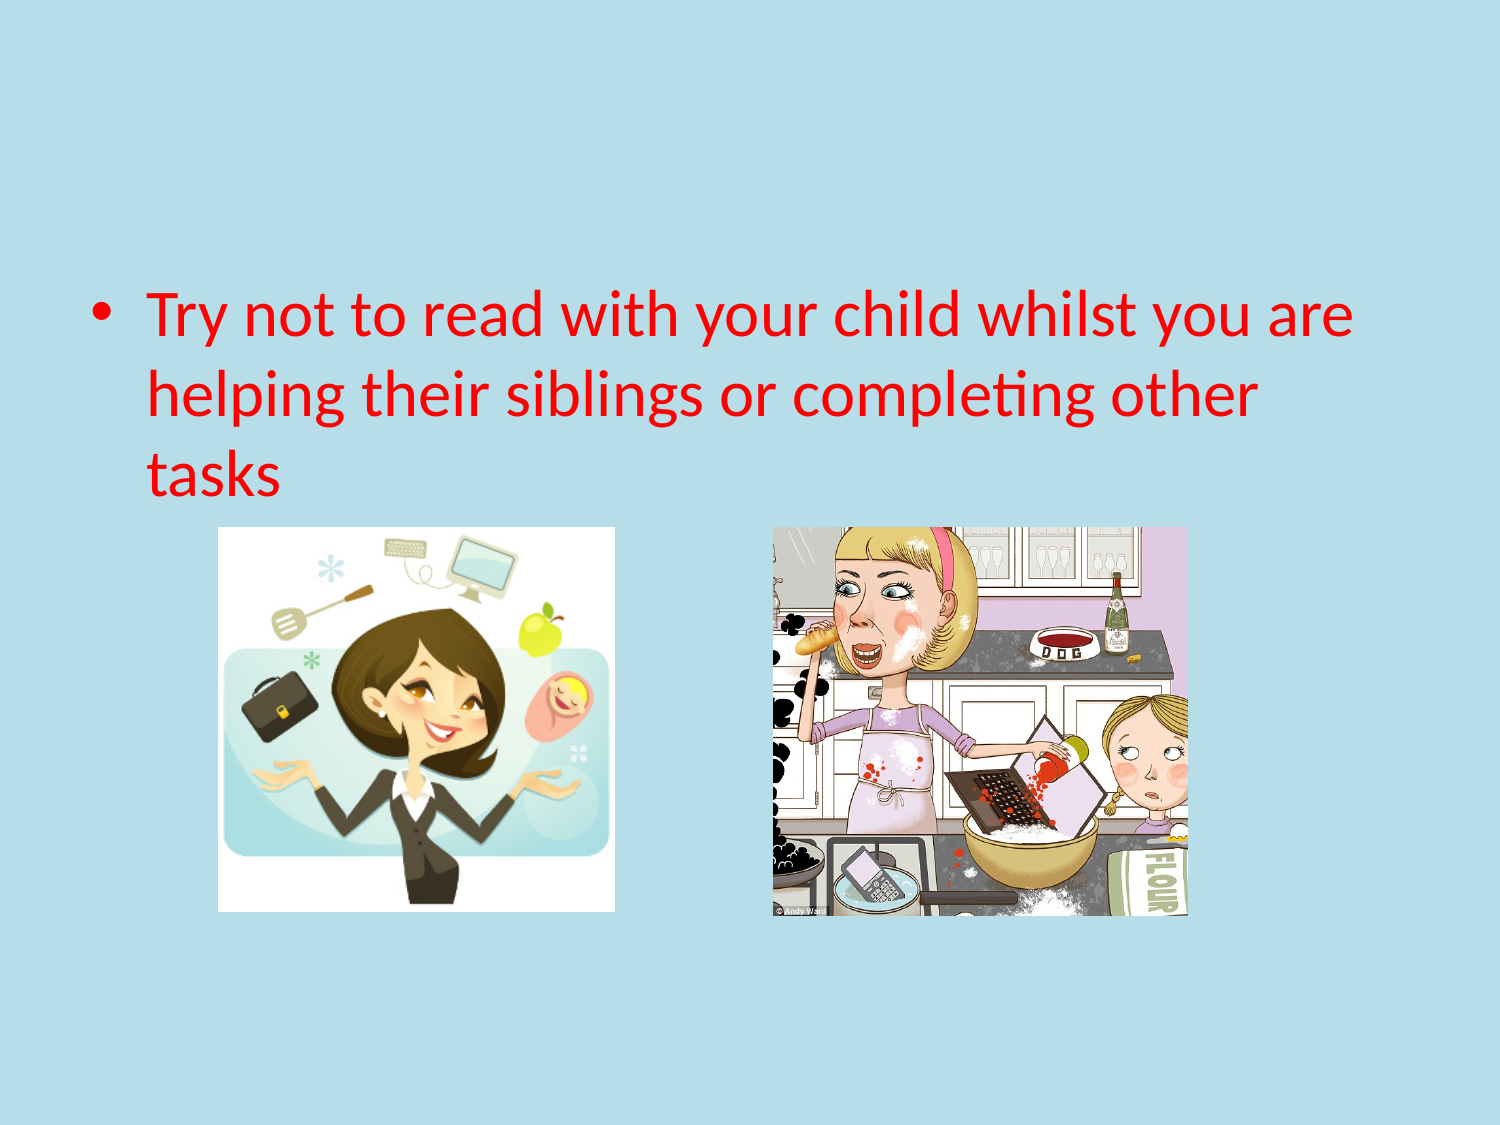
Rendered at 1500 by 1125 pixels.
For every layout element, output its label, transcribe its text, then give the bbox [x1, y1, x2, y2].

list Try not to read with your child whilst you are helping their siblings or completing other tasks [75, 262, 1425, 1005]
picture [218, 526, 615, 912]
picture [773, 526, 1188, 916]
